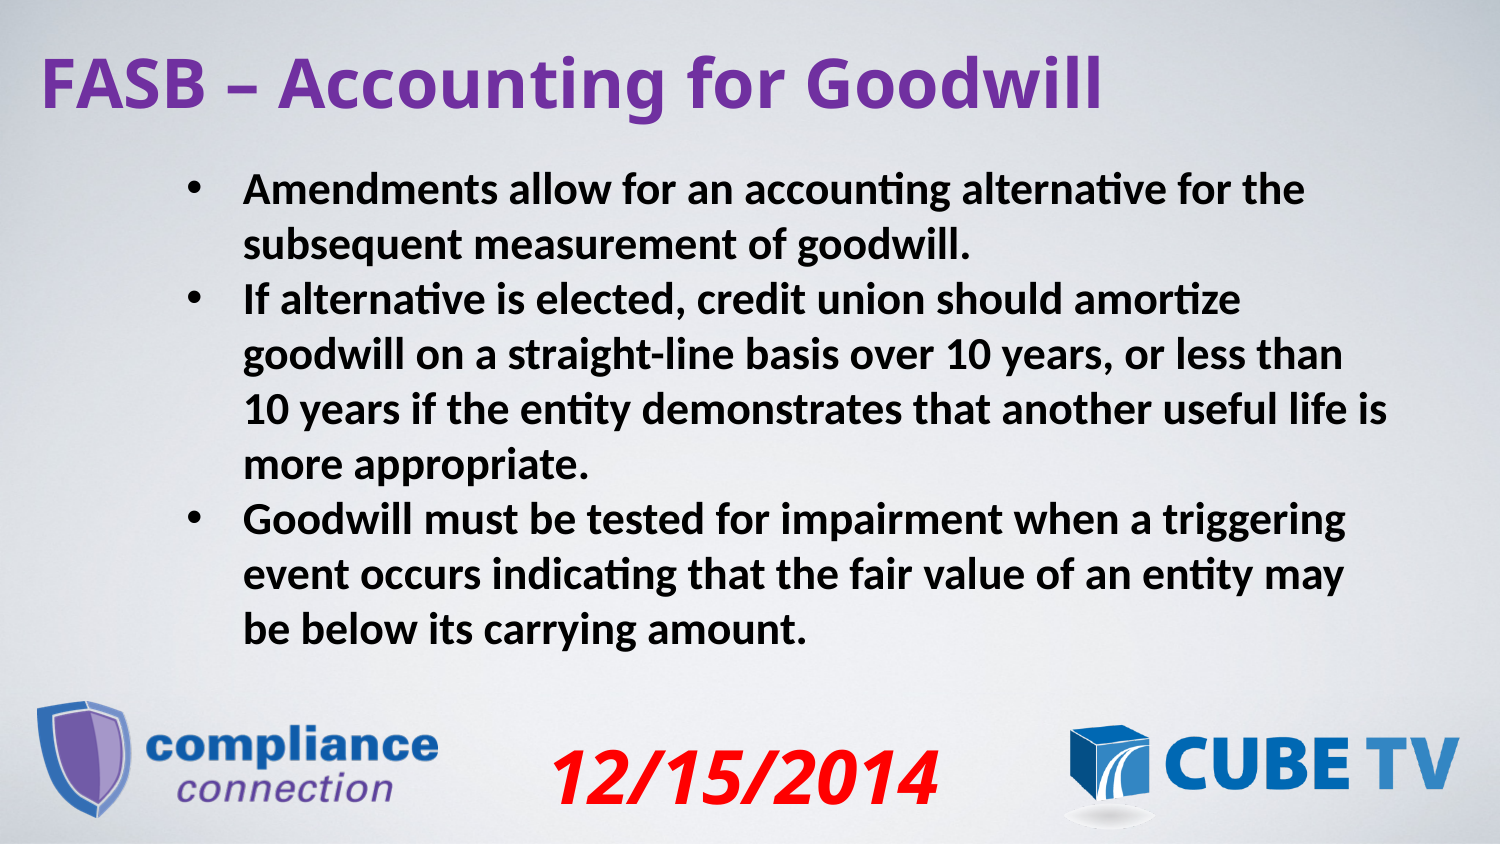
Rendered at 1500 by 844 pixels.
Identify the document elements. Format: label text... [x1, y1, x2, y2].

text_box FASB – Accounting for Goodwill [24, 32, 1463, 131]
picture [0, 0, 1500, 844]
text_box Amendments allow for an accounting alternative for the subsequent measurement of goodwill. If alternative is elected, credit union should amortize goodwill on a straight-line basis over 10 years, or less than 10 years if the entity demonstrates that another useful life is more appropriate. Goodwill must be tested for impairment when a triggering event occurs indicating that the fair value of an entity may be below its carrying amount. [49, 151, 1414, 662]
text_box 12/15/2014 [433, 721, 1088, 827]
